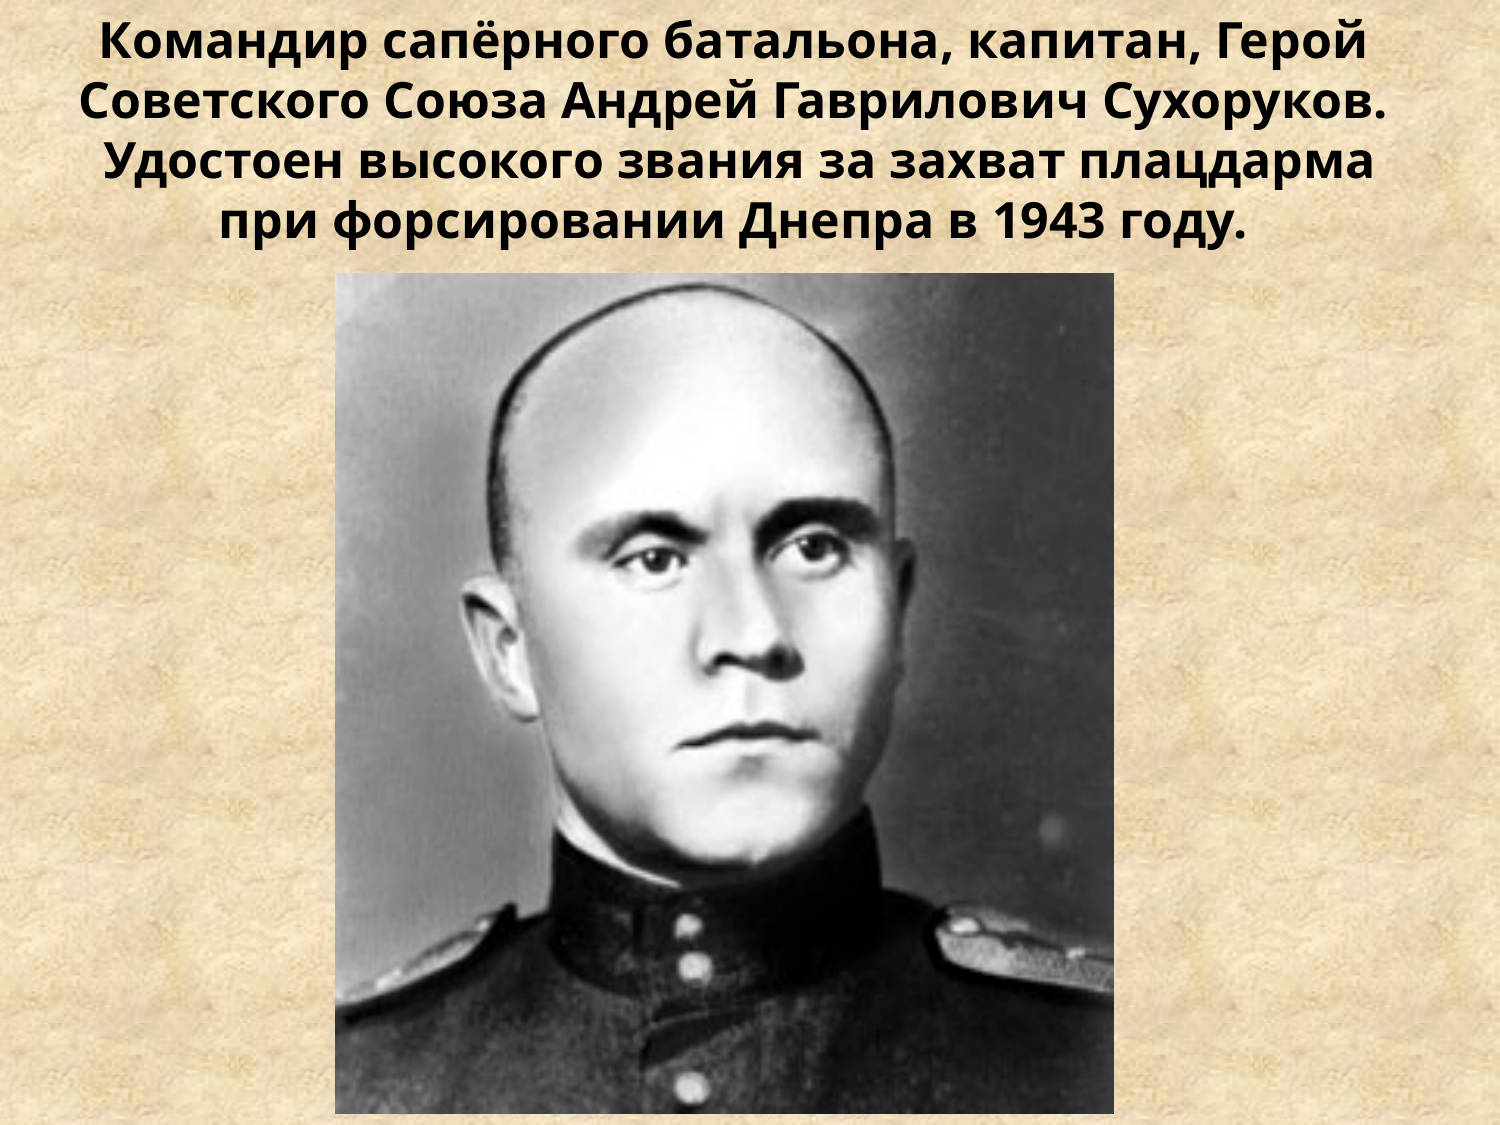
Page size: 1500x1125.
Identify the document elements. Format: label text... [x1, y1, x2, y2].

title Командир сапёрного батальона, капитан, Герой Советского Союза Андрей Гаврилович Сухоруков. Удостоен высокого звания за захват плацдарма при форсировании Днепра в 1943 году. [58, 35, 1409, 223]
picture [0, 0, 1500, 1125]
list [335, 272, 1114, 1114]
